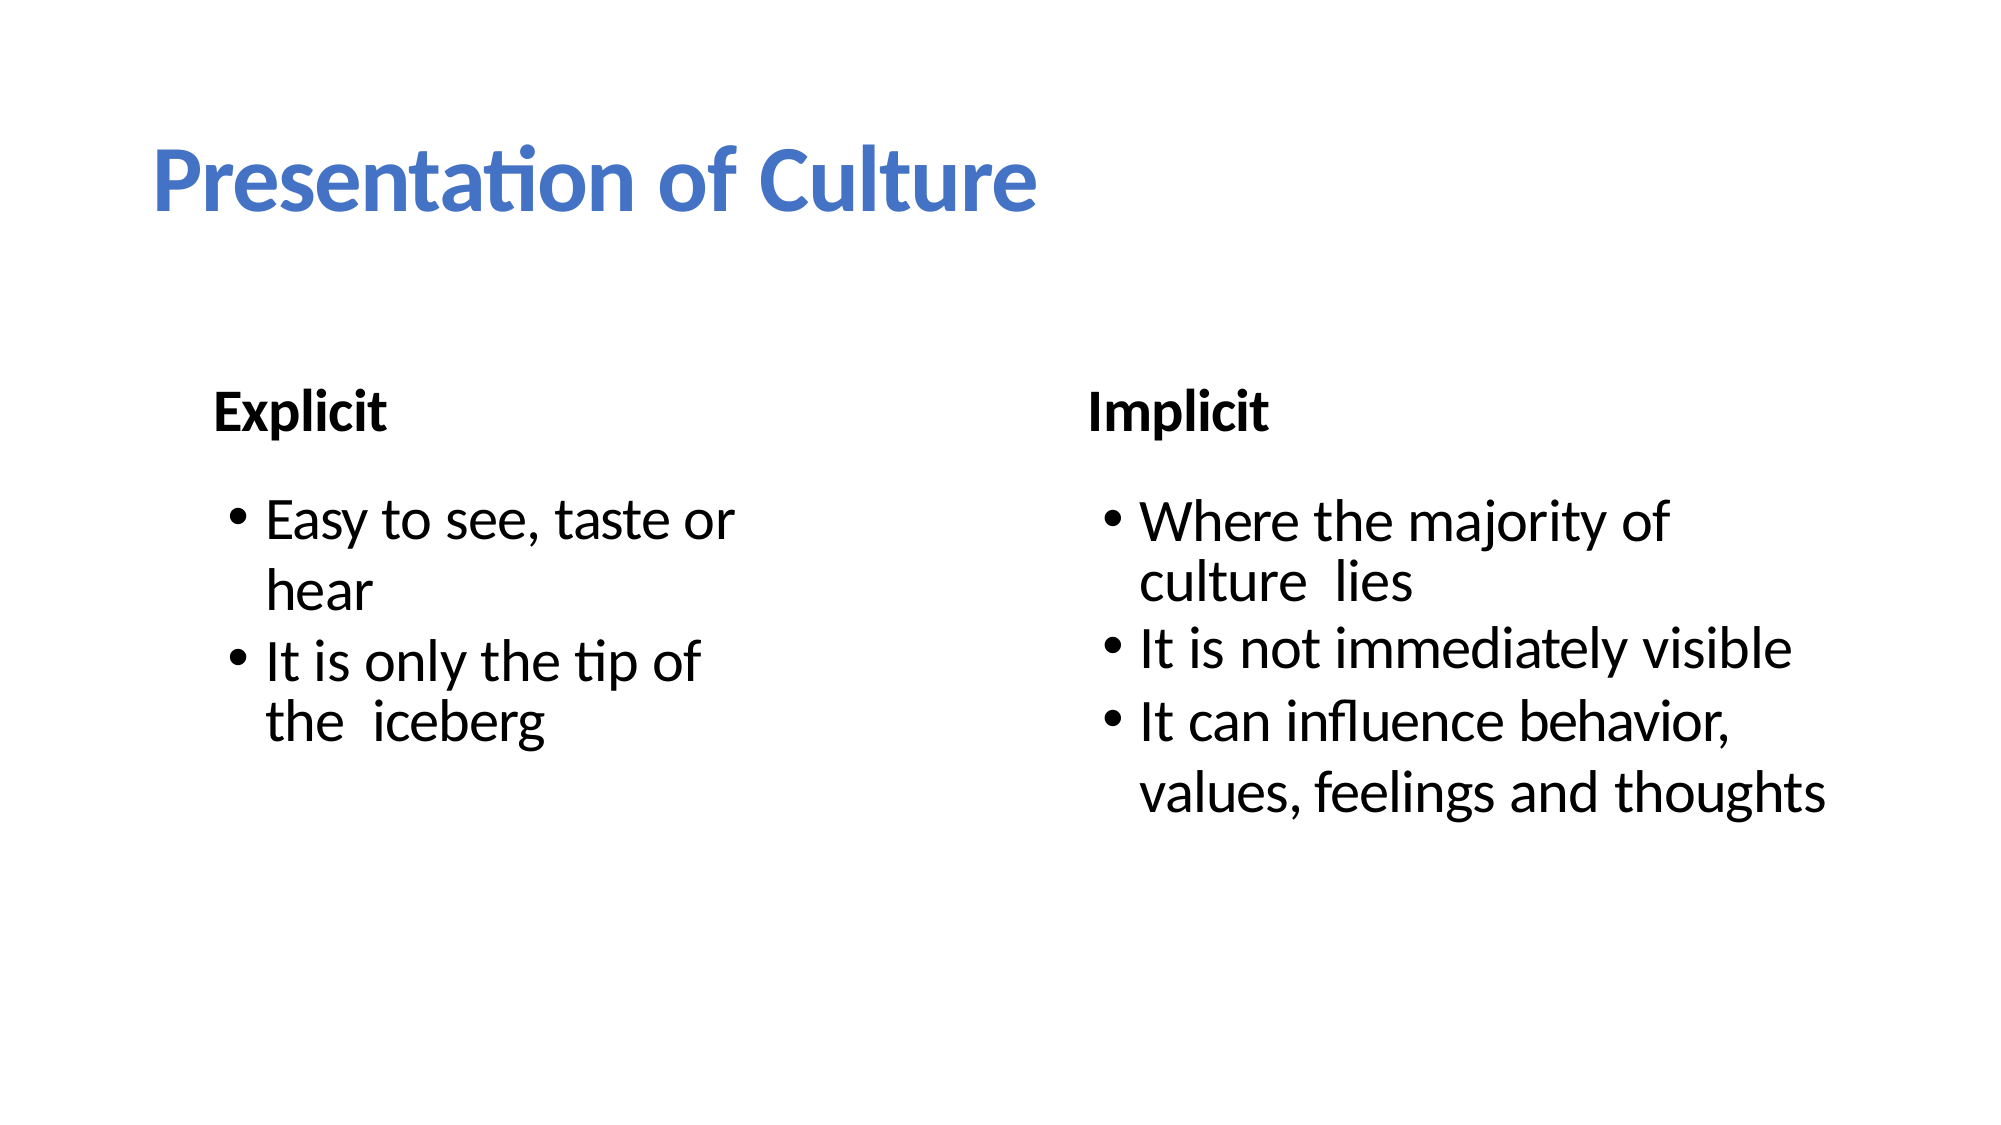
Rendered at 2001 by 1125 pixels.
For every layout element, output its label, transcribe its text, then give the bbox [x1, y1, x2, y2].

text_box Implicit Where the majority of culture lies It is not immediately visible It can influence behavior, values, feelings and thoughts [1085, 330, 1851, 825]
title Presentation of Culture [150, 76, 1041, 268]
text_box Explicit Easy to see, taste or hear It is only the tip of the iceberg [211, 330, 859, 754]
